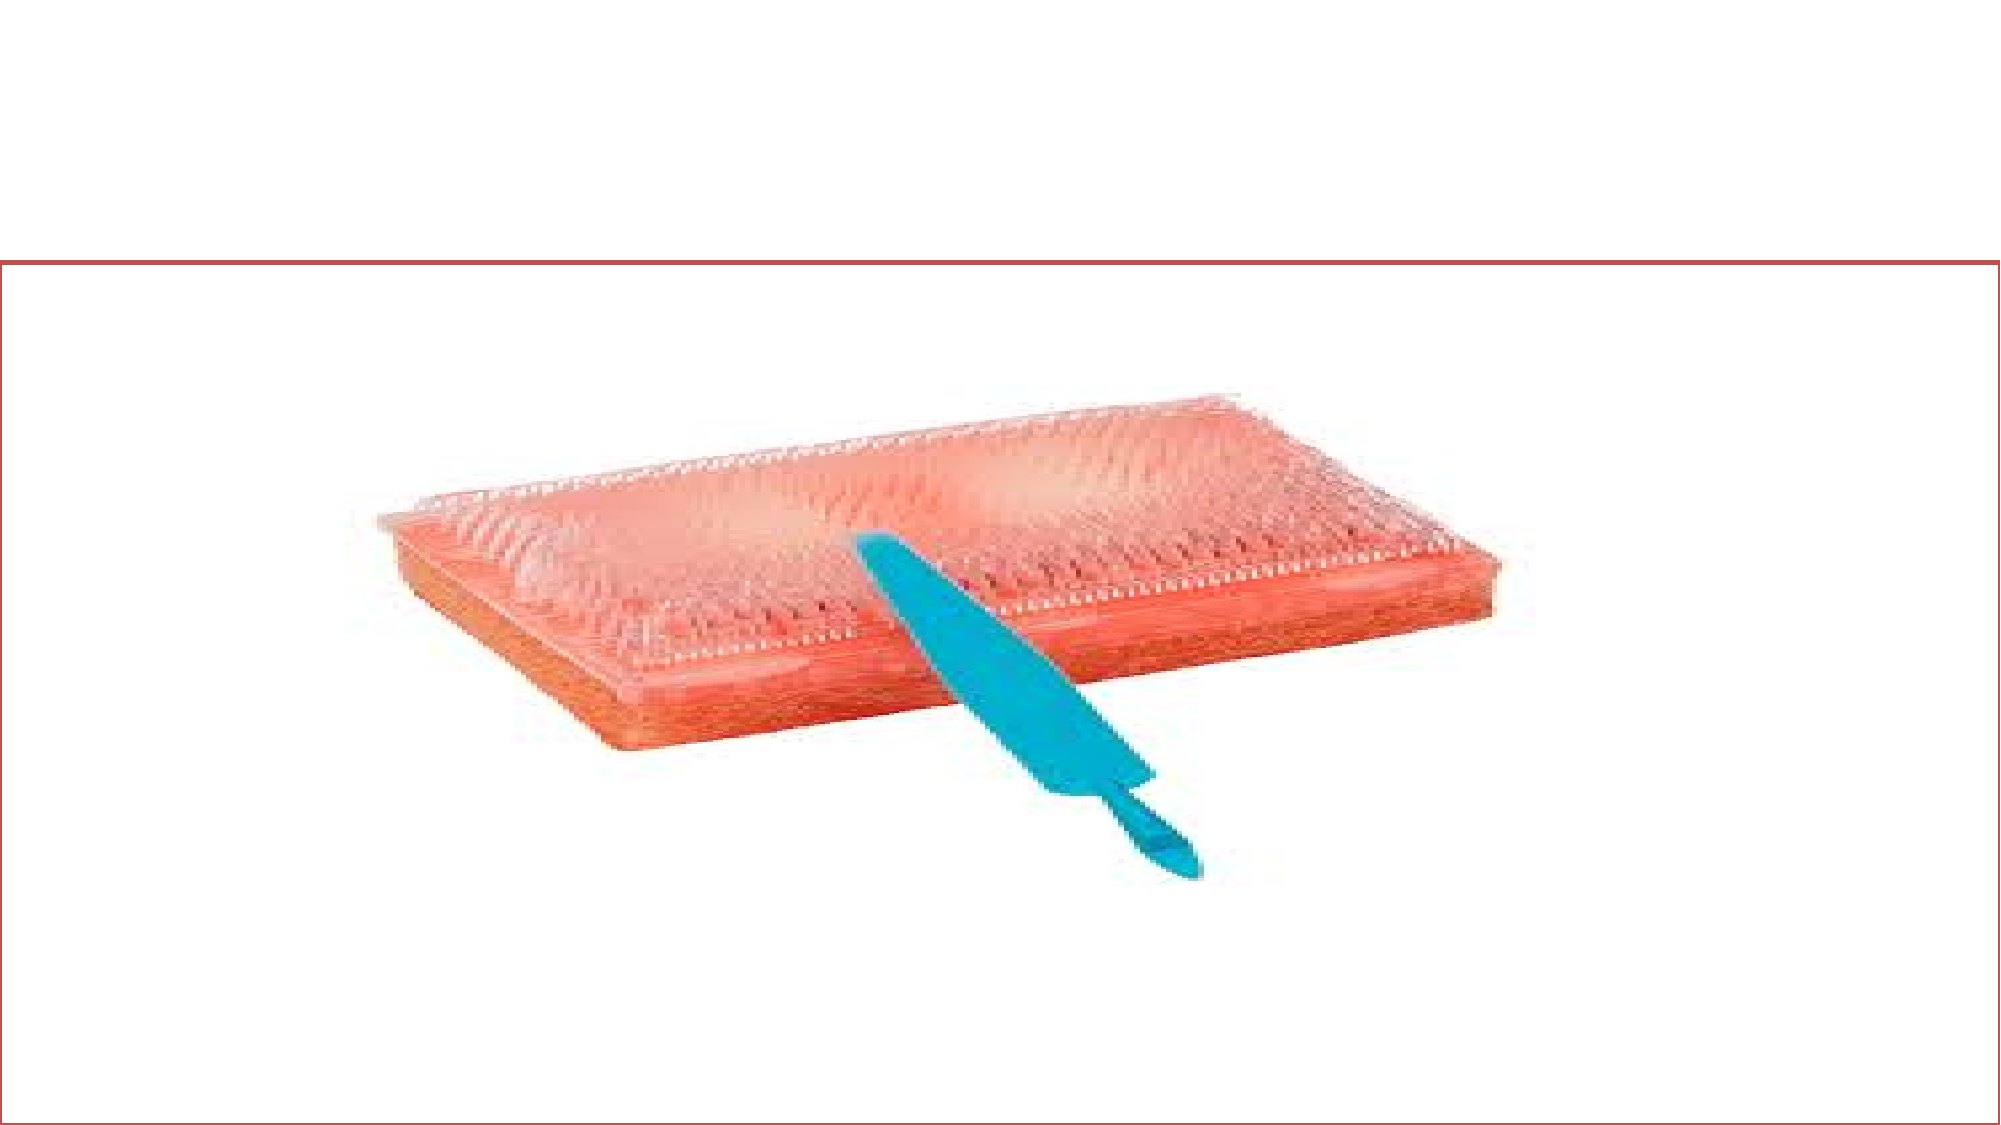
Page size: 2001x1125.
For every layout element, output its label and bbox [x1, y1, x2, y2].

list [0, 260, 2000, 1125]
picture [344, 385, 1536, 891]
